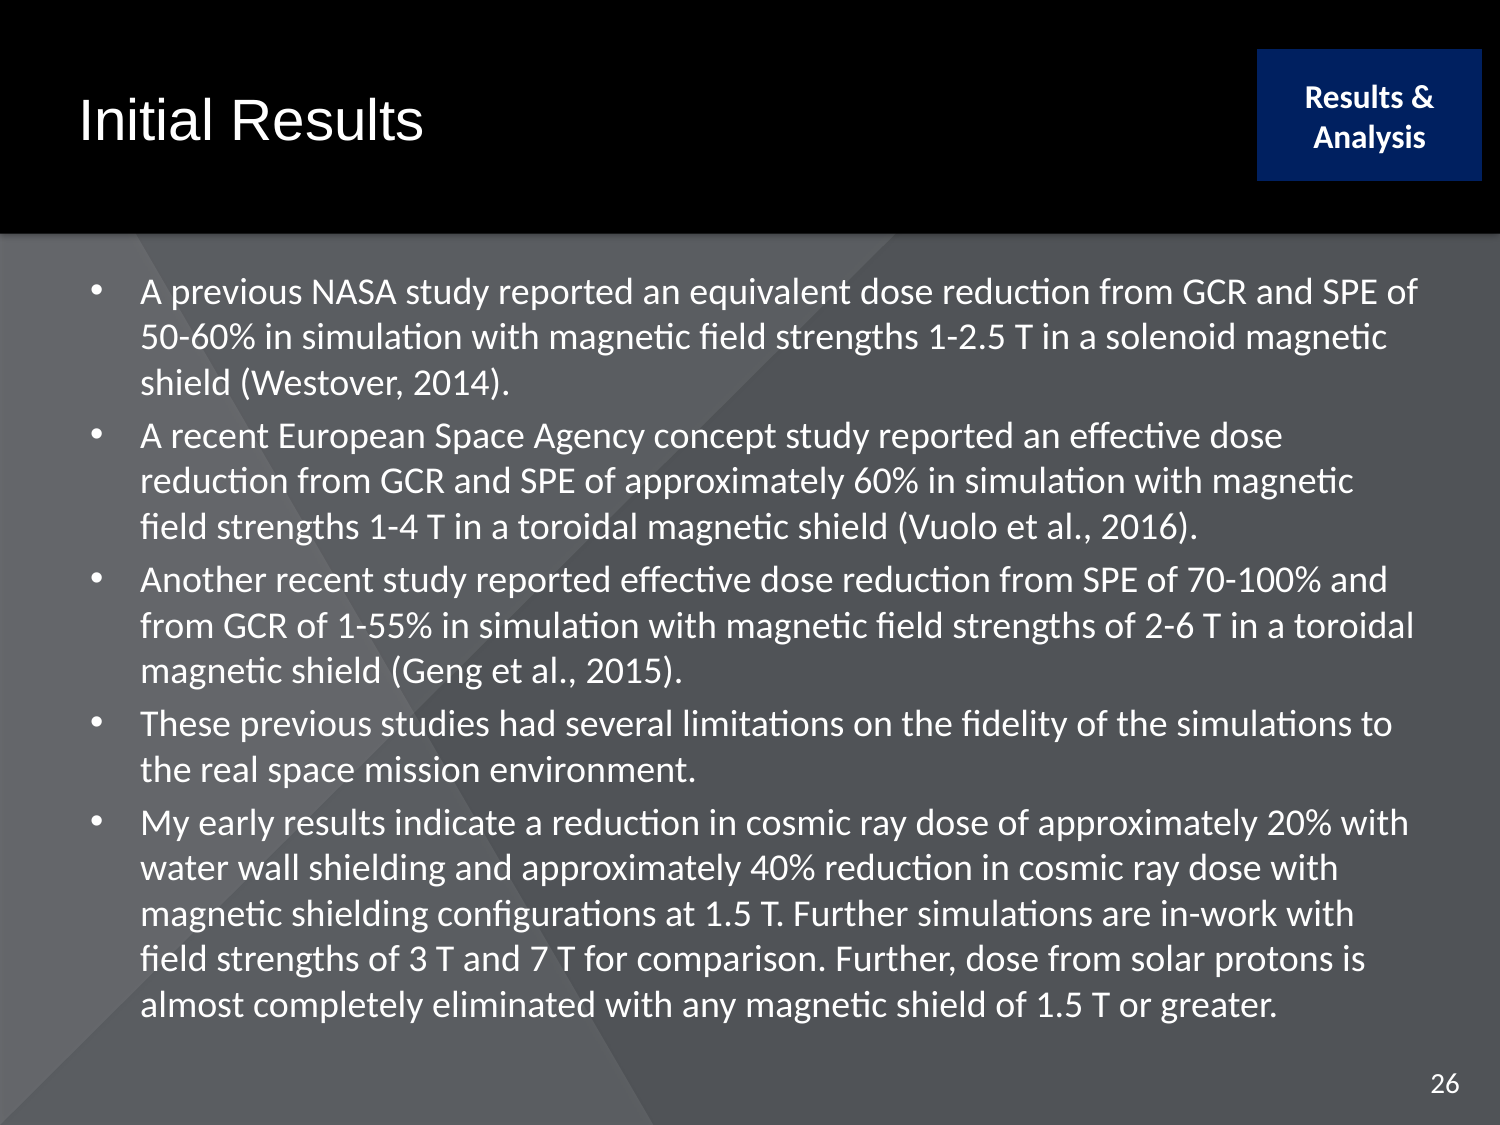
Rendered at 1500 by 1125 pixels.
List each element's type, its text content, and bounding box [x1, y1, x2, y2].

text_box [0, 0, 1500, 234]
text_box A previous NASA study reported an equivalent dose reduction from GCR and SPE of 50-60% in simulation with magnetic field strengths 1-2.5 T in a solenoid magnetic shield (Westover, 2014). A recent European Space Agency concept study reported an effective dose reduction from GCR and SPE of approximately 60% in simulation with magnetic field strengths 1-4 T in a toroidal magnetic shield (Vuolo et al., 2016). Another recent study reported effective dose reduction from SPE of 70-100% and from GCR of 1-55% in simulation with magnetic field strengths of 2-6 T in a toroidal magnetic shield (Geng et al., 2015). These previous studies had several limitations on the fidelity of the simulations to the real space mission environment. My early results indicate a reduction in cosmic ray dose of approximately 20% with water wall shielding and approximately 40% reduction in cosmic ray dose with magnetic shielding configurations at 1.5 T. Further simulations are in-work with field strengths of 3 T and 7 T for comparison. Further, dose from solar protons is almost completely eliminated with any magnetic shield of 1.5 T or greater. [74, 258, 1437, 1035]
text_box Results & Analysis [1256, 47, 1484, 182]
title Initial Results [63, 22, 1437, 211]
text_box 26 [1415, 1057, 1482, 1108]
